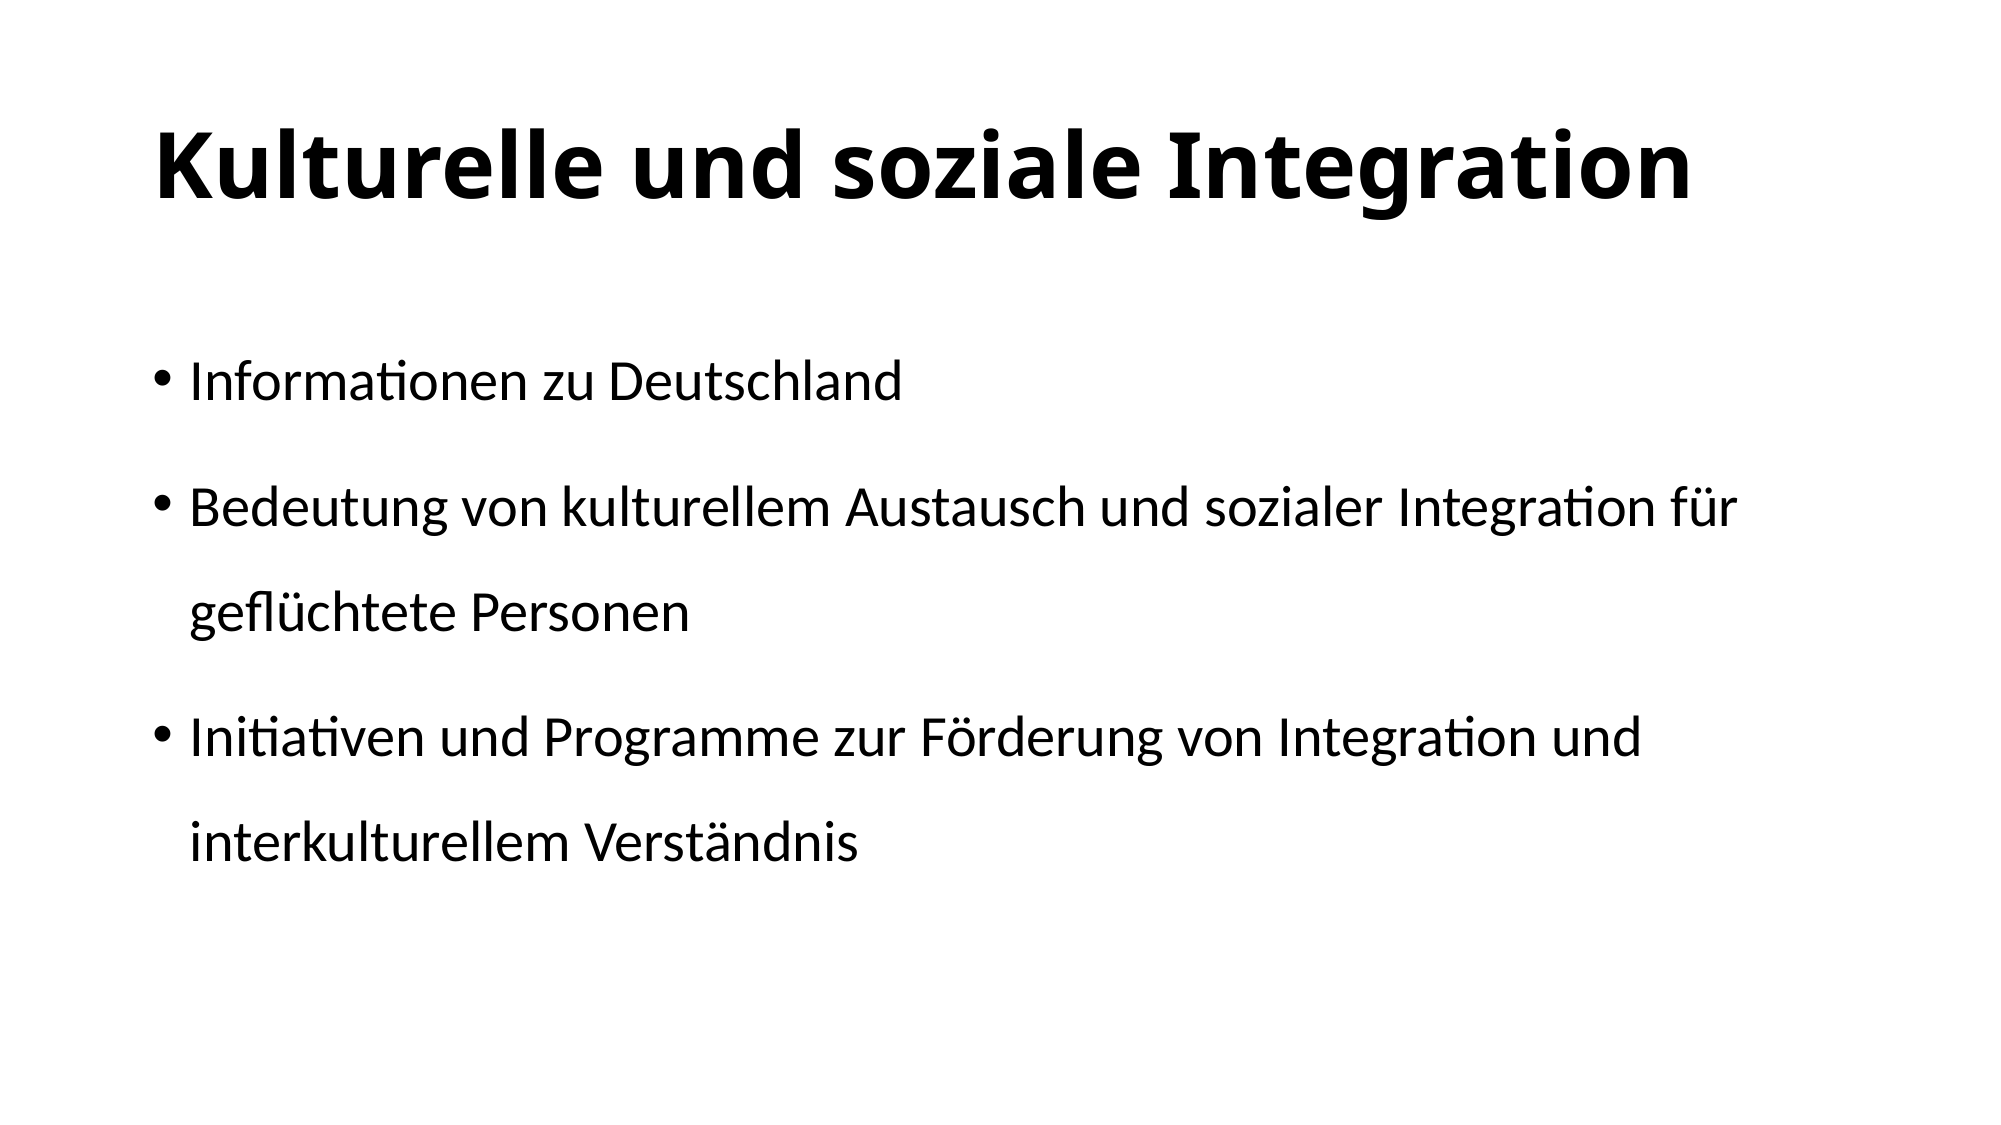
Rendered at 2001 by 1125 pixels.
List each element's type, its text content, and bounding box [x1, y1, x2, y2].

title Kulturelle und soziale Integration [137, 59, 1863, 278]
list Informationen zu Deutschland Bedeutung von kulturellem Austausch und sozialer Integration für geflüchtete Personen Initiativen und Programme zur Förderung von Integration und interkulturellem Verständnis [137, 299, 1863, 1014]
